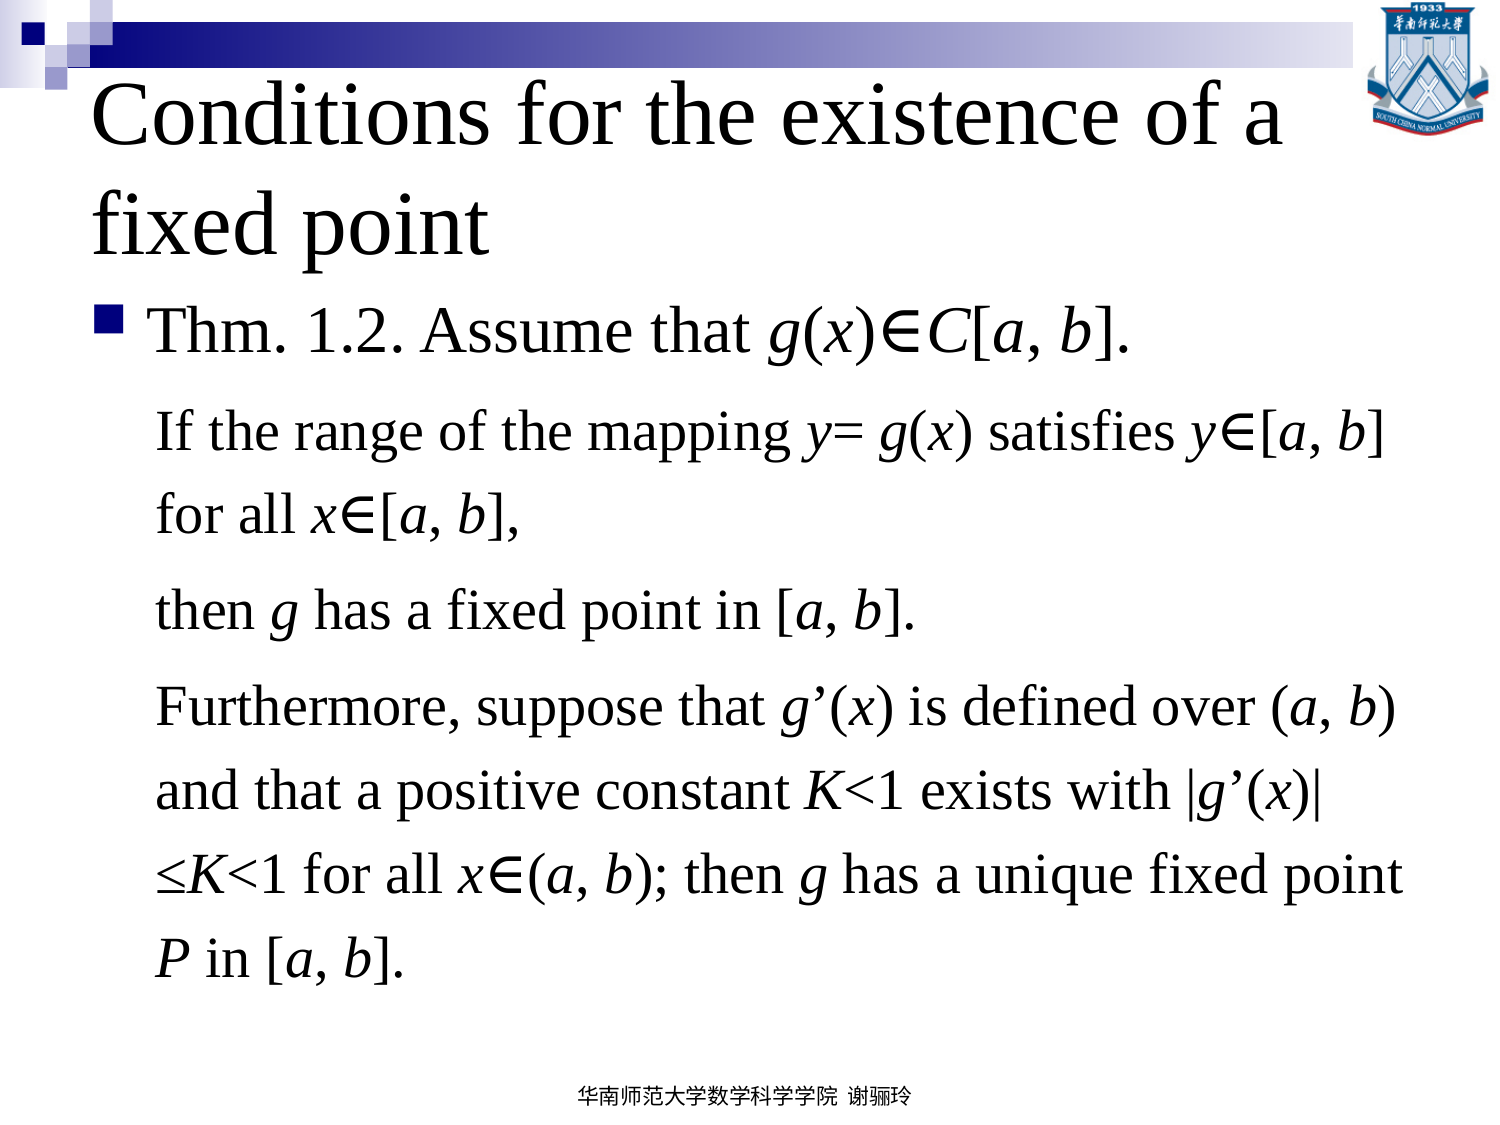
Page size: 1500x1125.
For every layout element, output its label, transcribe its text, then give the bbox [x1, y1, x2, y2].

text_box 华南师范大学数学科学学院 谢骊玲 [562, 1074, 950, 1113]
picture [1353, 0, 1500, 142]
list Thm. 1.2. Assume that g(x)∈C[a, b]. If the range of the mapping y= g(x) satisfies y∈[a, b] for all x∈[a, b], then g has a fixed point in [a, b]. Furthermore, suppose that g’(x) is defined over (a, b) and that a positive constant K<1 exists with |g’(x)|≤K<1 for all x∈(a, b); then g has a unique fixed point P in [a, b]. [75, 262, 1425, 900]
title Conditions for the existence of a fixed point [75, 50, 1425, 262]
